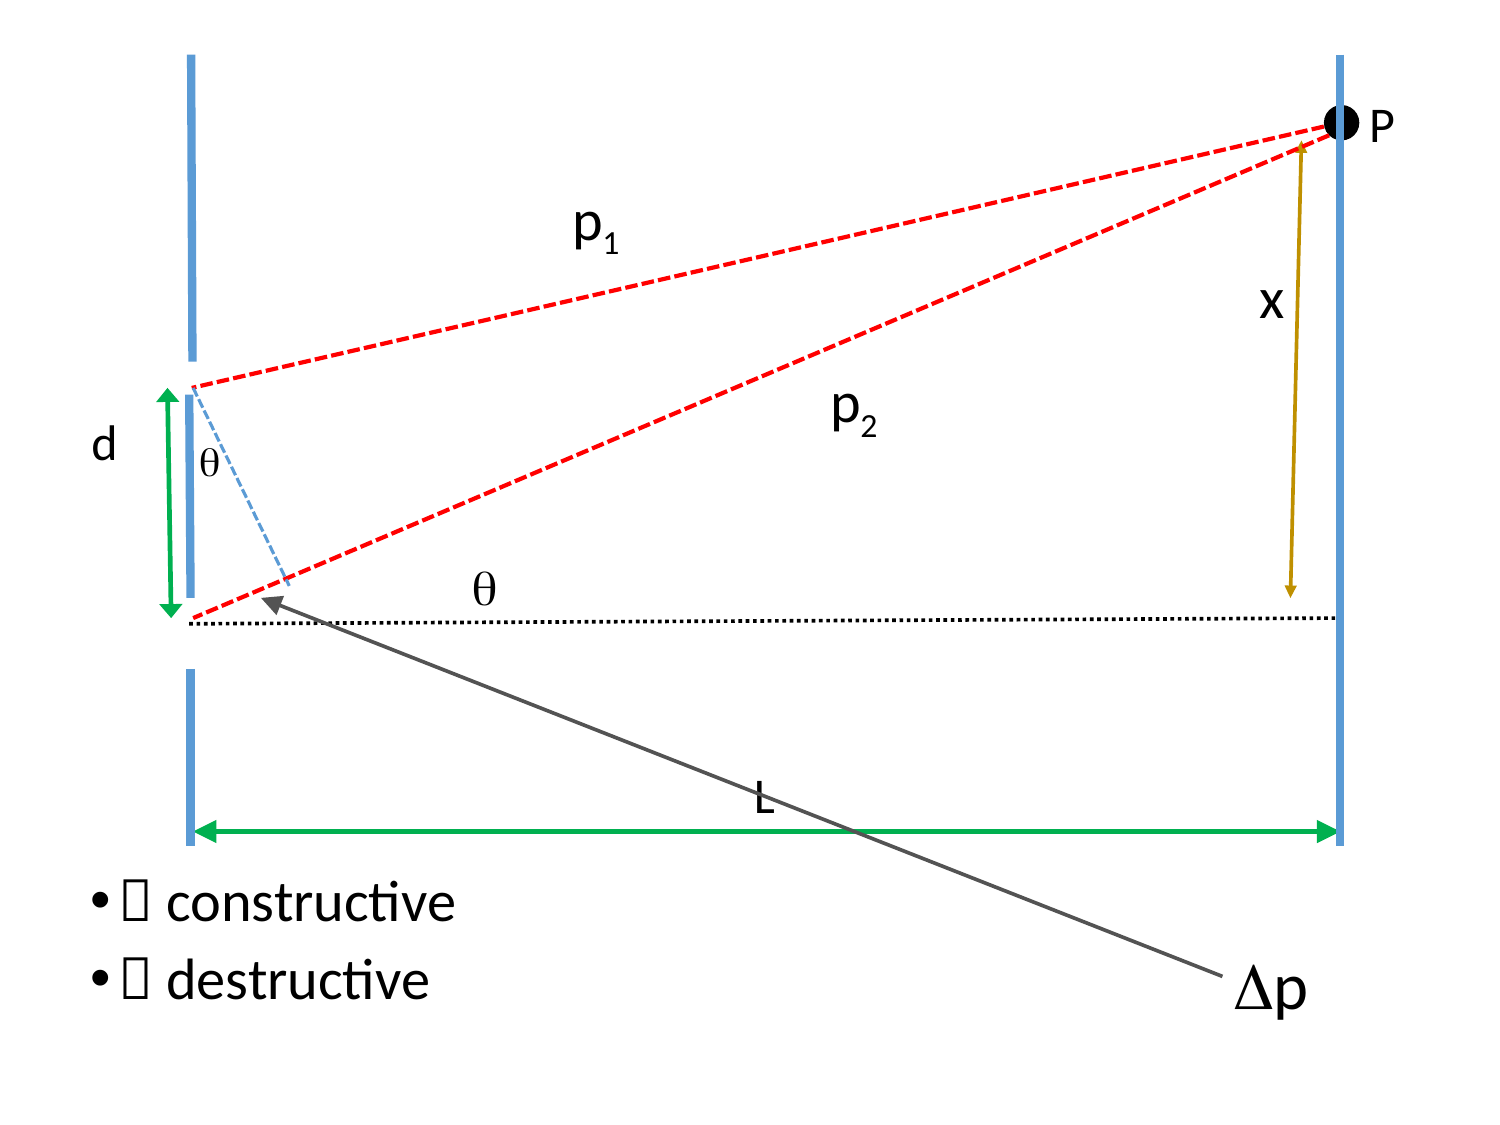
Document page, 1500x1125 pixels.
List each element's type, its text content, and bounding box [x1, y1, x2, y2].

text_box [260, 597, 1223, 977]
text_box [76, 54, 1414, 846]
text_box p [1218, 935, 1479, 1031]
